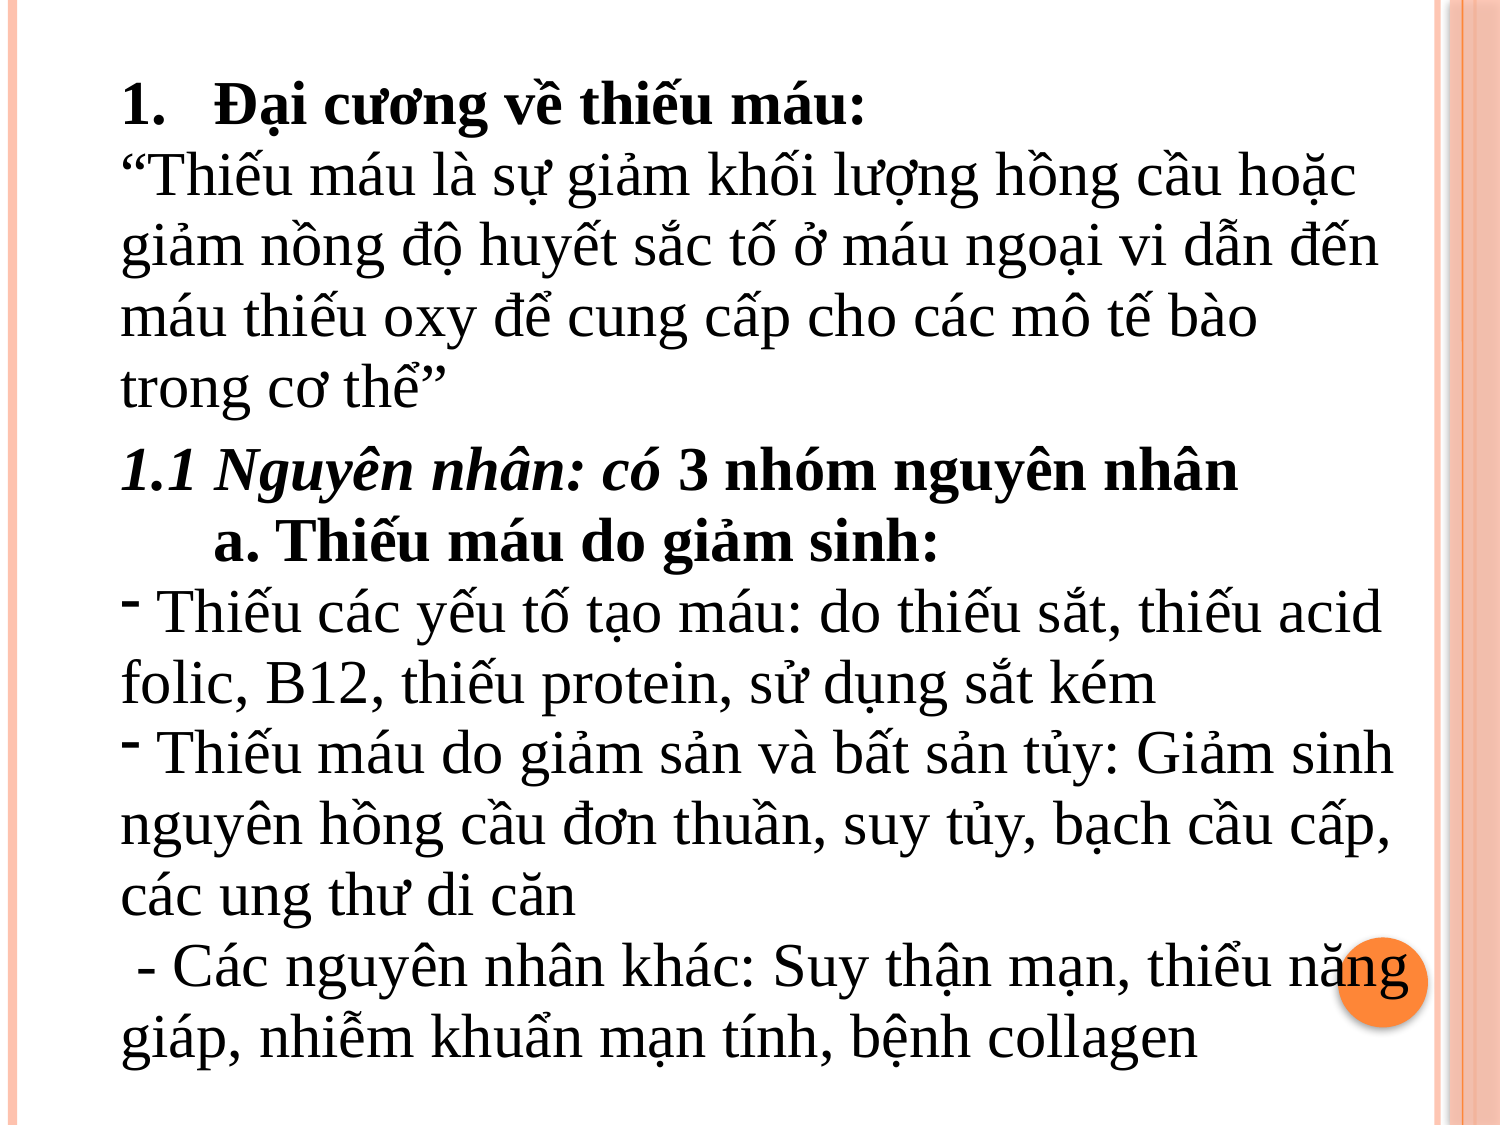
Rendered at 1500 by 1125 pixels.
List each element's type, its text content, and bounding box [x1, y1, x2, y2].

text_box Đại cương về thiếu máu: “Thiếu máu là sự giảm khối lượng hồng cầu hoặc giảm nồng độ huyết sắc tố ở máu ngoại vi dẫn đến máu thiếu oxy để cung cấp cho các mô tế bào trong cơ thể” 1.1 Nguyên nhân: có 3 nhóm nguyên nhân a. Thiếu máu do giảm sinh: Thiếu các yếu tố tạo máu: do thiếu sắt, thiếu acid folic, B12, thiếu protein, sử dụng sắt kém Thiếu máu do giảm sản và bất sản tủy: Giảm sinh nguyên hồng cầu đơn thuần, suy tủy, bạch cầu cấp, các ung thư di căn - Các nguyên nhân khác: Suy thận mạn, thiểu năng giáp, nhiễm khuẩn mạn tính, bệnh collagen [105, 58, 1430, 1078]
